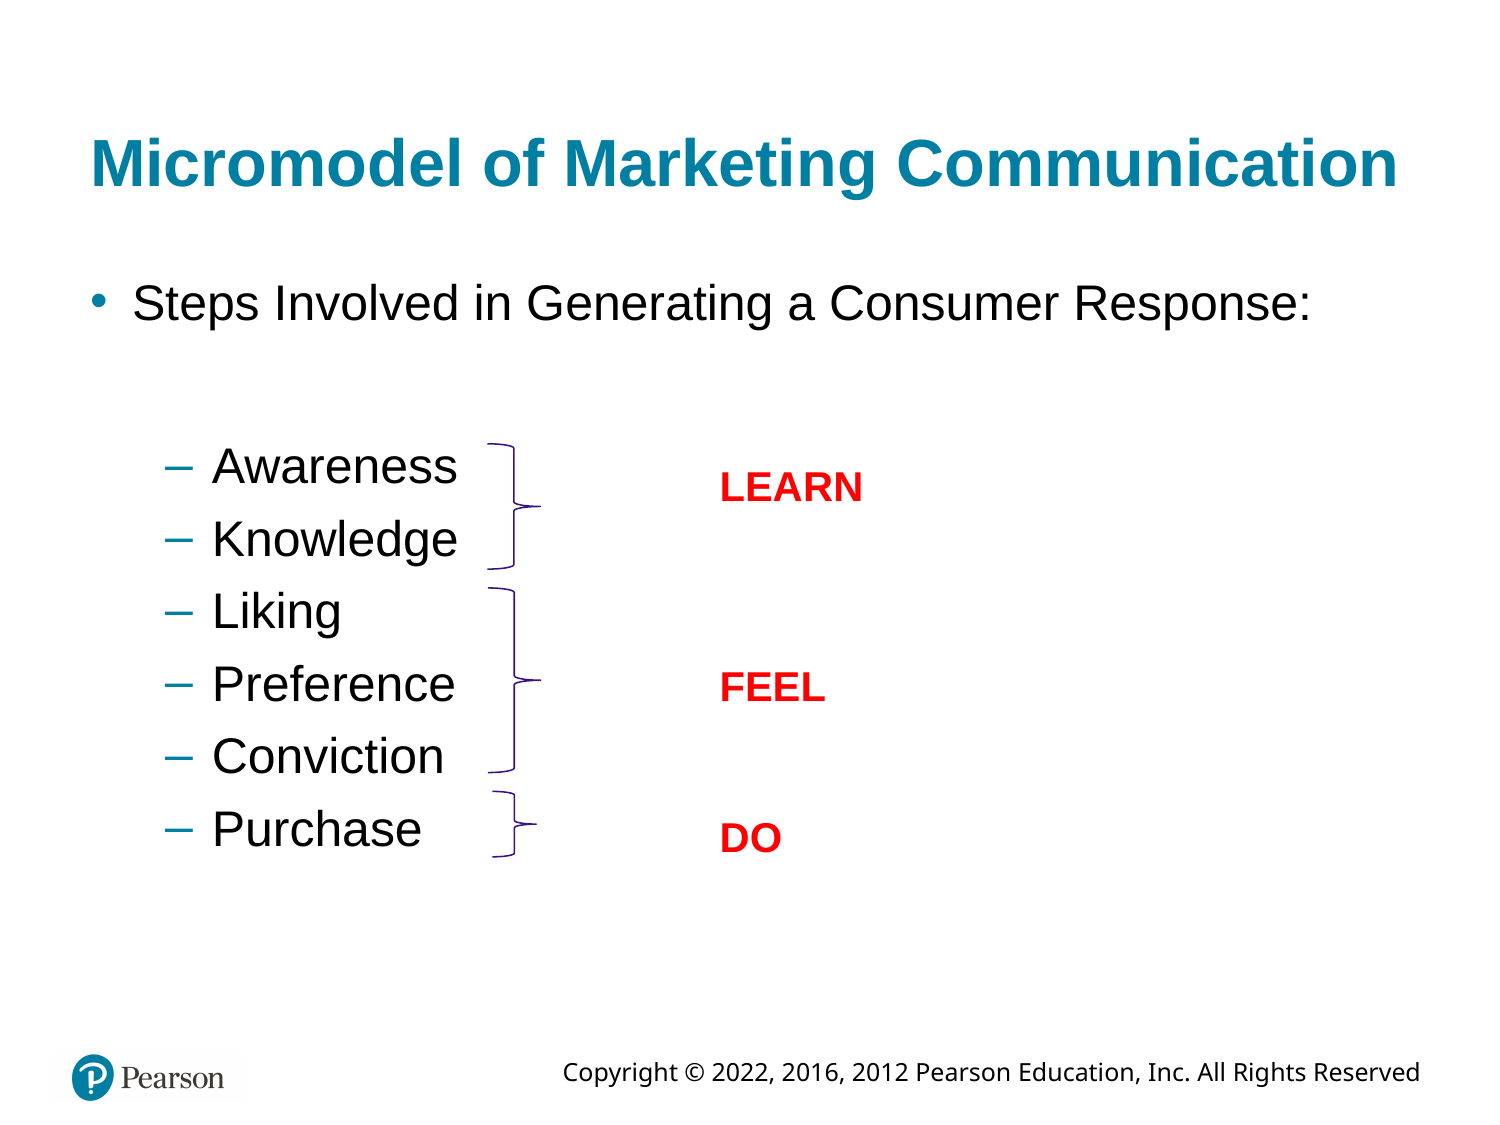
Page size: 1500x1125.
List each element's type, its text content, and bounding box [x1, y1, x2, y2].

text_box LEARN FEEL DO [704, 402, 1209, 868]
title Micromodel of Marketing Communication [75, 35, 1425, 216]
text_box [492, 790, 538, 858]
list Steps Involved in Generating a Consumer Response: Awareness Knowledge Liking Preference Conviction Purchase [75, 255, 1426, 1021]
picture [51, 1053, 245, 1102]
text_box [487, 587, 542, 774]
text_box [487, 443, 542, 570]
